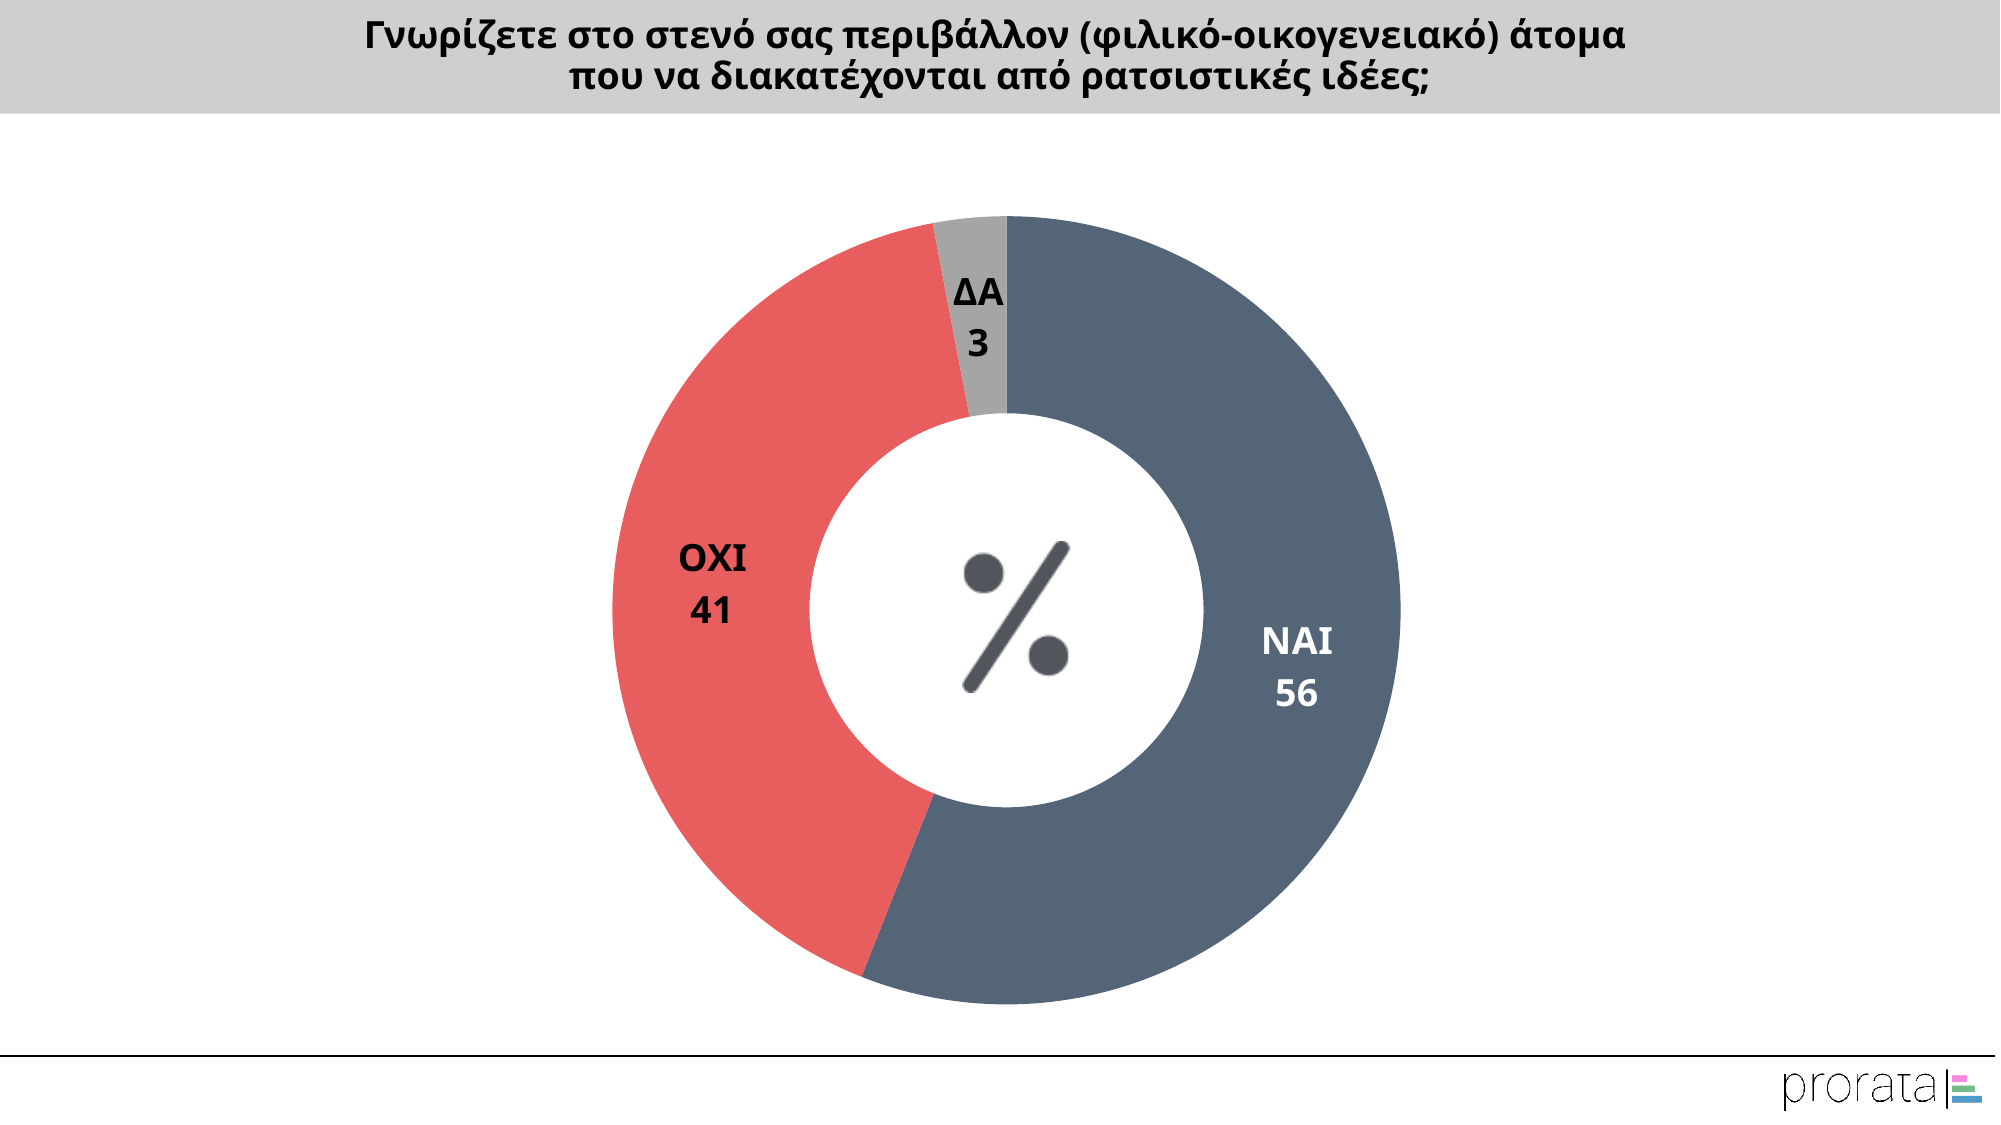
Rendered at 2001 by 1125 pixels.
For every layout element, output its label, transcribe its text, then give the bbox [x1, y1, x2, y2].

picture [940, 541, 1093, 693]
picture [1784, 1067, 1982, 1113]
text_box Γνωρίζετε στο στενό σας περιβάλλον (φιλικό-οικογενειακό) άτομα που να διακατέχονται από ρατσιστικές ιδέες; [0, 0, 2000, 114]
chart [331, 174, 1722, 1014]
